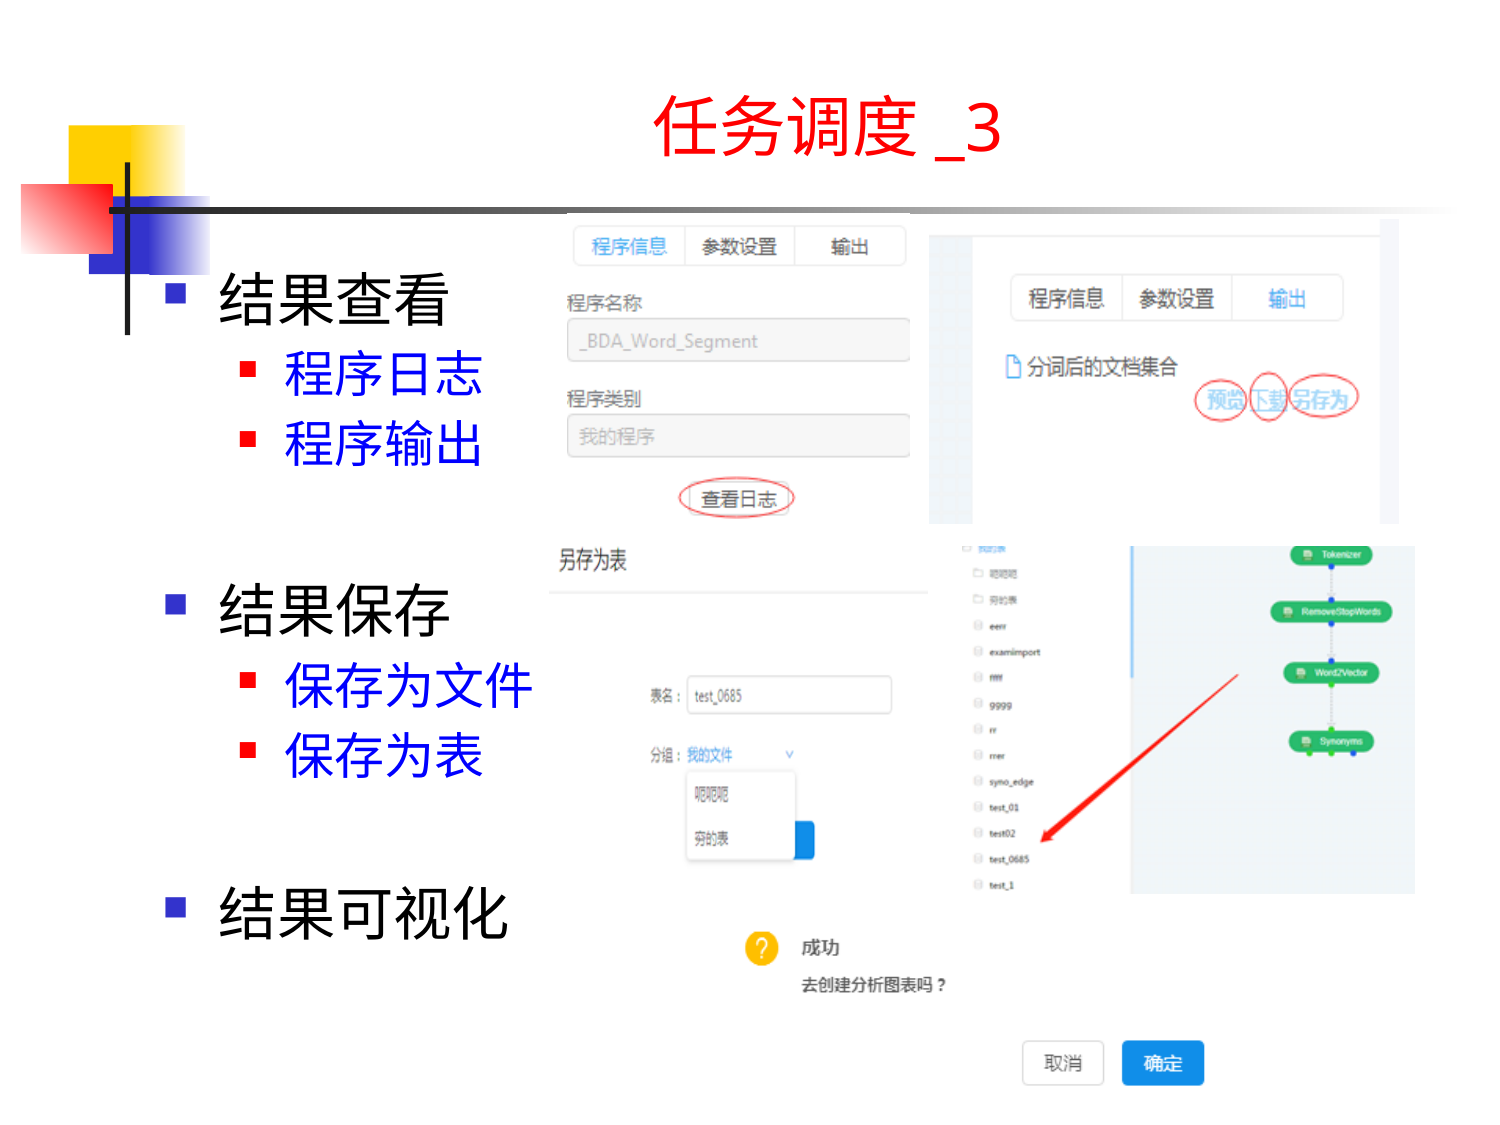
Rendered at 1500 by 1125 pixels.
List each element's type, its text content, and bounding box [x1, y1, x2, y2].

list 结果查看 程序日志 程序输出 结果保存 保存为文件 保存为表 结果可视化 [147, 255, 680, 931]
picture [962, 546, 1415, 895]
picture [548, 532, 928, 876]
picture [566, 213, 910, 530]
picture [714, 898, 1251, 1108]
title 任务调度_3 [188, 34, 1468, 173]
picture [929, 219, 1399, 524]
